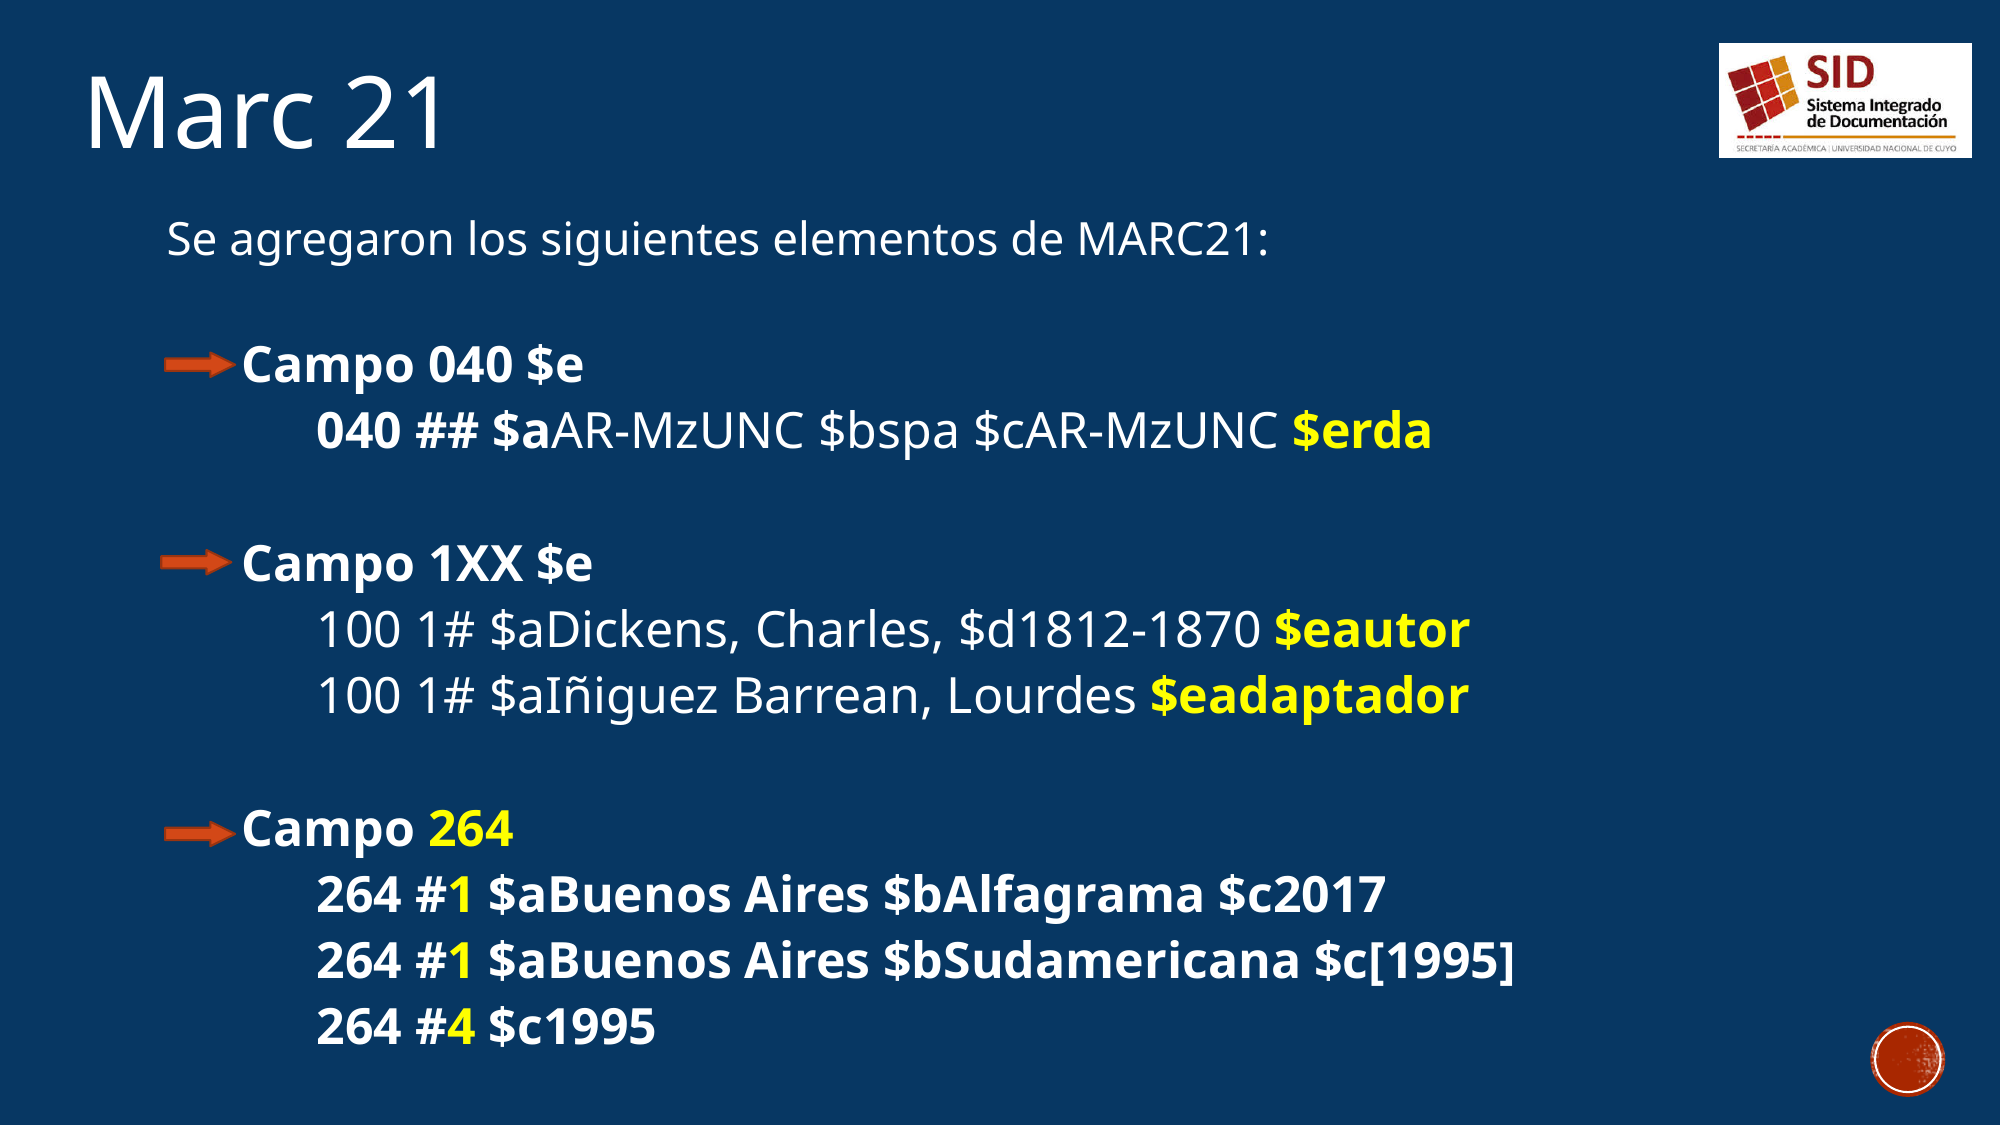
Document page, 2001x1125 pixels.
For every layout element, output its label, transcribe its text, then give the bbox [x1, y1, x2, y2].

picture [1719, 43, 1972, 159]
list Se agregaron los siguientes elementos de MARC21: Campo 040 $e 040 ## $aAR-MzUNC $bspa $cAR-MzUNC $erda Campo 1XX $e 100 1# $aDickens, Charles, $d1812-1870 $eautor 100 1# $aIñiguez Barrean, Lourdes $eadaptador Campo 264 264 #1 $aBuenos Aires $bAlfagrama $c2017 264 #1 $aBuenos Aires $bSudamericana $c[1995] 264 #4 $c1995 [76, 202, 1924, 1017]
text_box [161, 549, 232, 575]
text_box [165, 821, 236, 847]
title Marc 21 [67, 0, 1933, 249]
text_box [165, 352, 236, 377]
picture [1870, 1021, 1946, 1097]
